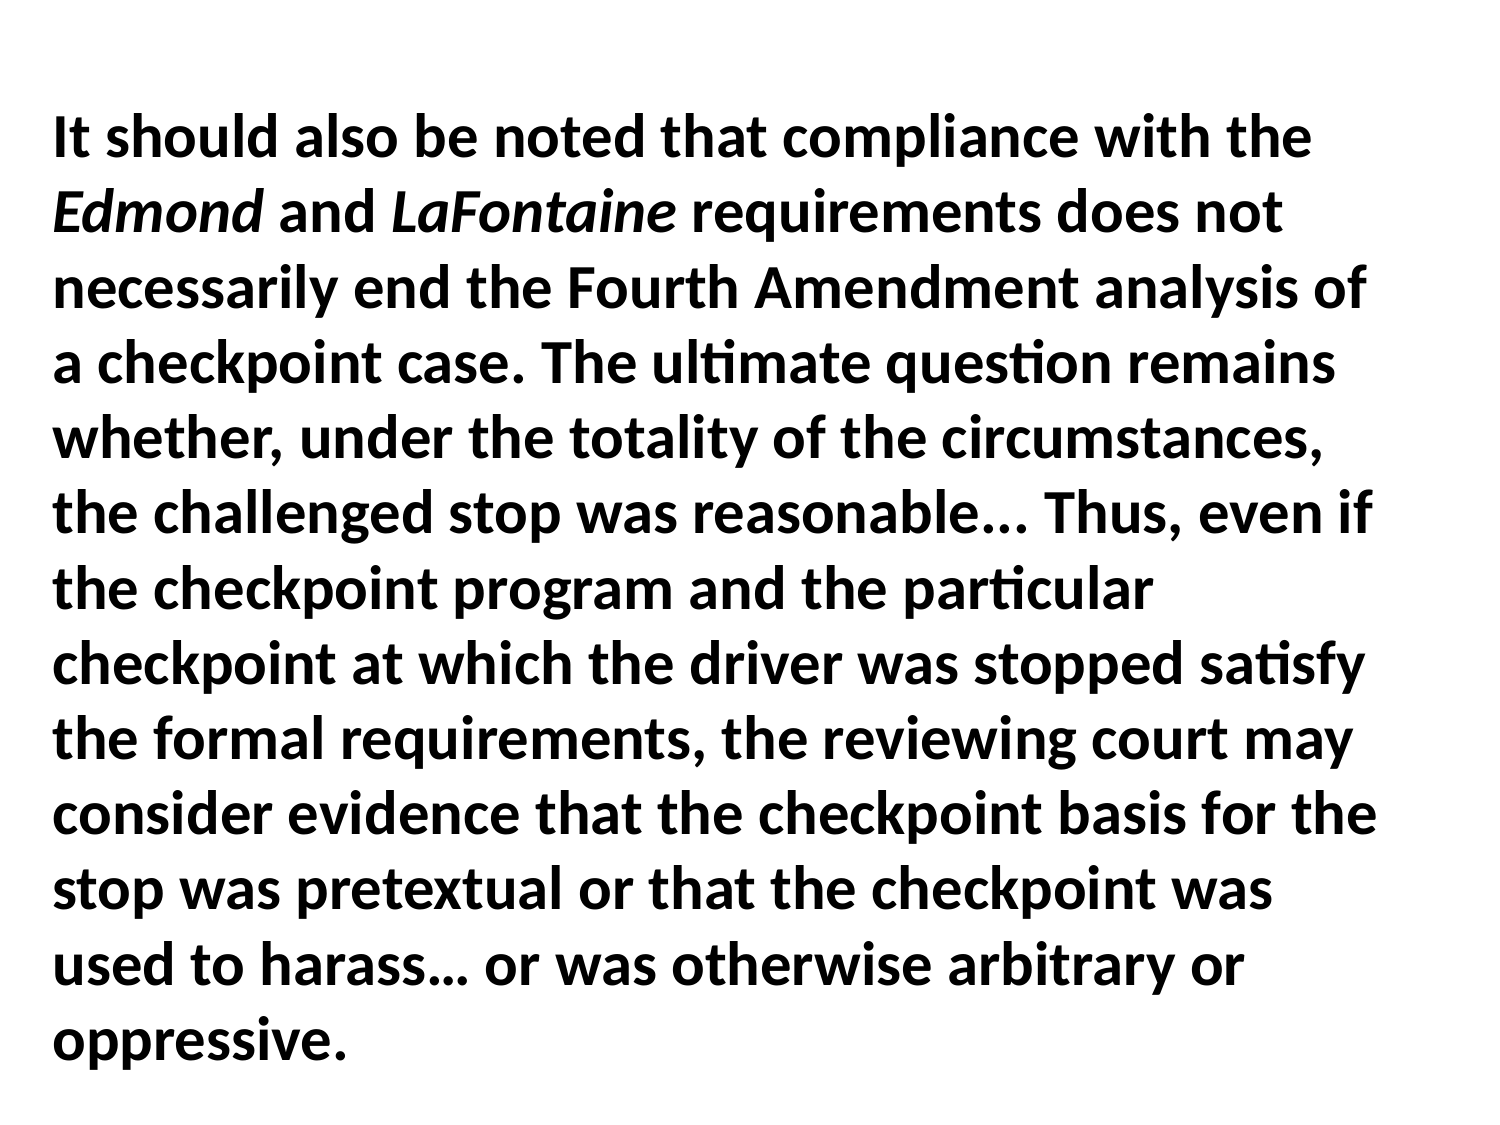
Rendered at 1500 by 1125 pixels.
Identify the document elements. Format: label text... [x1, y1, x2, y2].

list It should also be noted that compliance with the Edmond and LaFontaine requirements does not necessarily end the Fourth Amendment analysis of a checkpoint case. The ultimate question remains whether, under the totality of the circumstances, the challenged stop was reasonable... Thus, even if the checkpoint program and the particular checkpoint at which the driver was stopped satisfy the formal requirements, the reviewing court may consider evidence that the checkpoint basis for the stop was pretextual or that the checkpoint was used to harass… or was otherwise arbitrary or oppressive. [37, 87, 1425, 1088]
